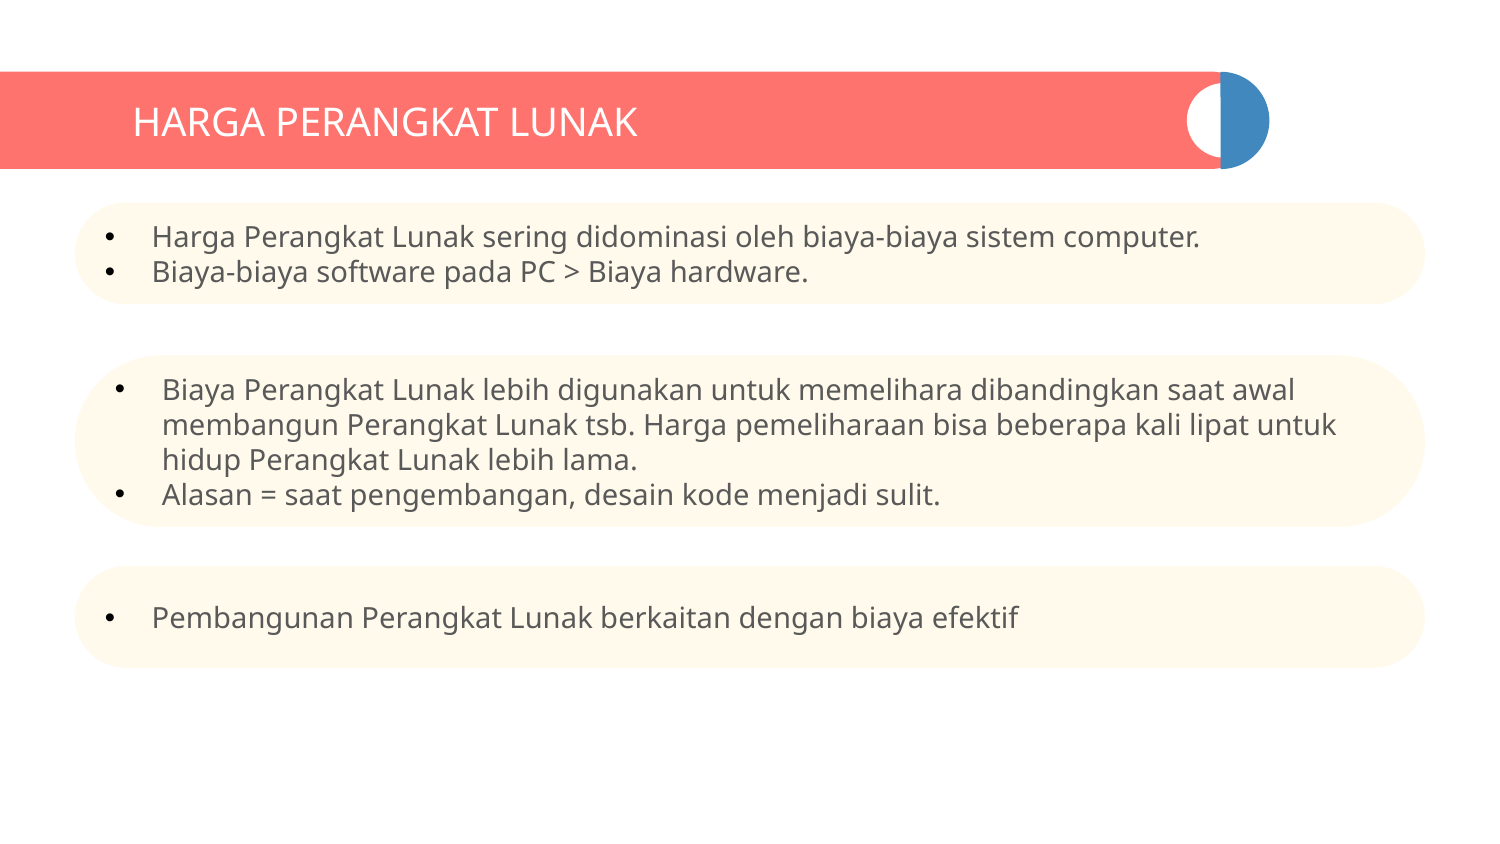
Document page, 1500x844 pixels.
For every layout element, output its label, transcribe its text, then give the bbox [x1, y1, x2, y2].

text_box Pembangunan Perangkat Lunak berkaitan dengan biaya efektif [74, 566, 1425, 668]
title HARGA PERANGKAT LUNAK [116, 89, 1163, 152]
text_box Biaya Perangkat Lunak lebih digunakan untuk memelihara dibandingkan saat awal membangun Perangkat Lunak tsb. Harga pemeliharaan bisa beberapa kali lipat untuk hidup Perangkat Lunak lebih lama. Alasan = saat pengembangan, desain kode menjadi sulit. [74, 355, 1425, 527]
text_box Harga Perangkat Lunak sering didominasi oleh biaya-biaya sistem computer. Biaya-biaya software pada PC > Biaya hardware. [74, 202, 1425, 305]
